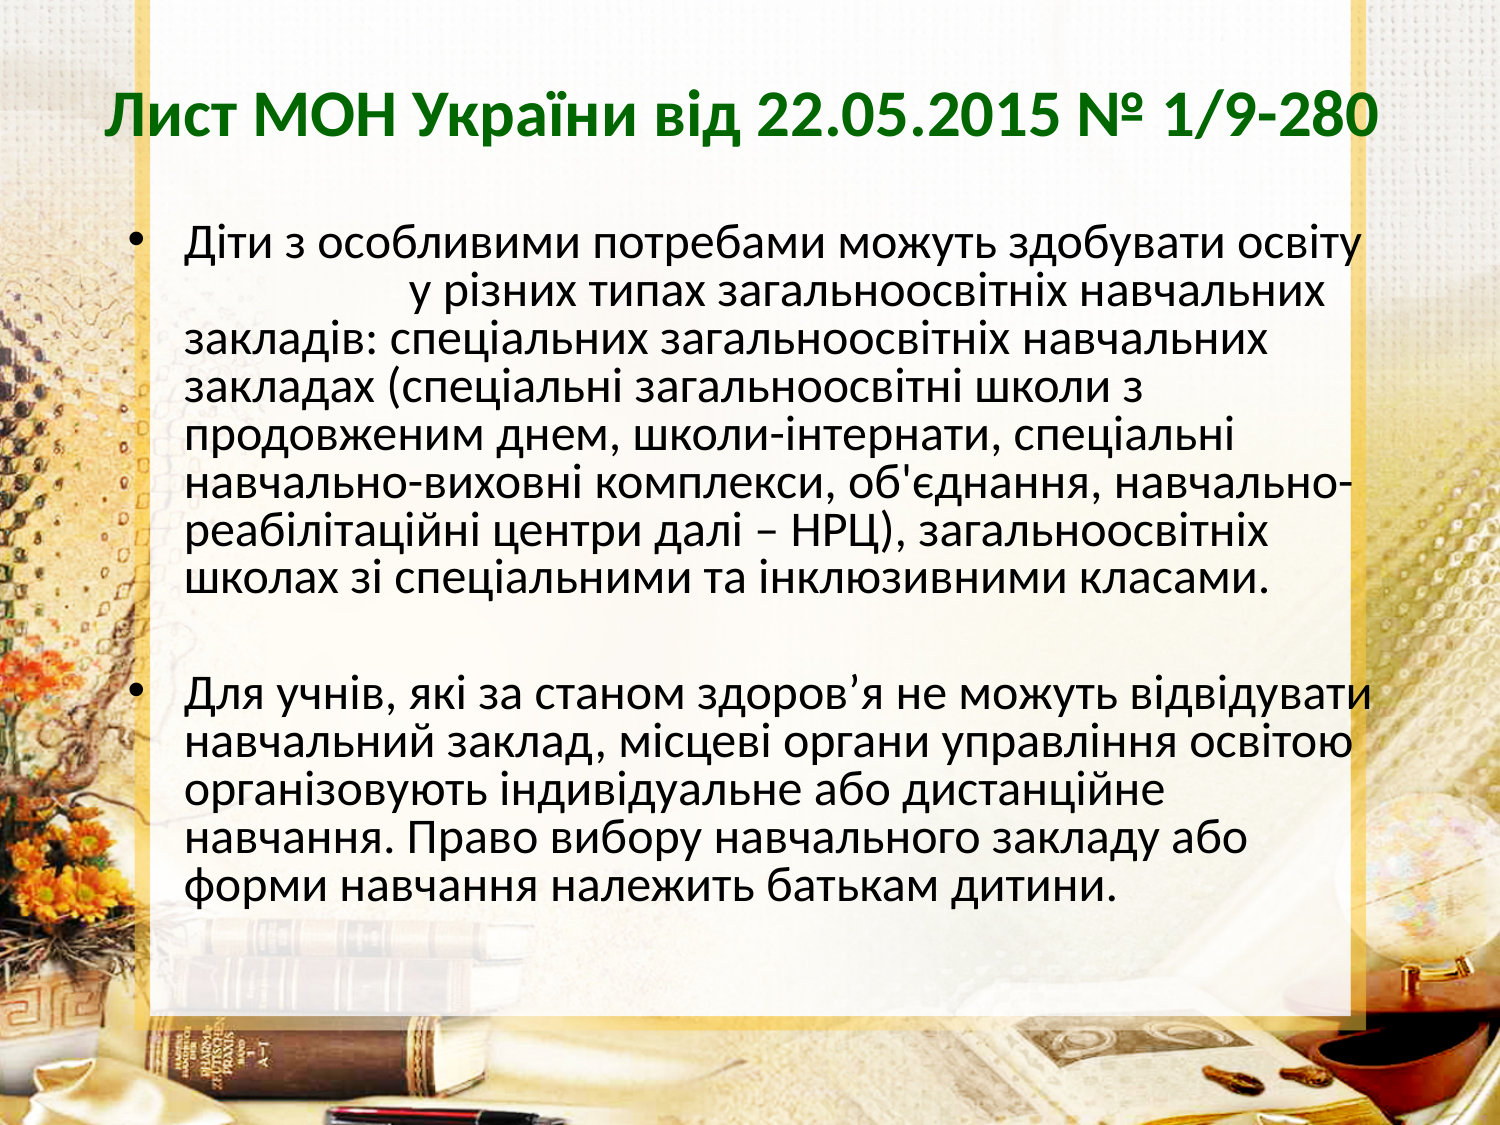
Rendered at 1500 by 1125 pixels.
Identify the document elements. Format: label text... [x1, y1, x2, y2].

list Діти з особливими потребами можуть здобувати освіту у різних типах загальноосвітніх навчальних закладів: спеціальних загальноосвітніх навчальних закладах (спеціальні загальноосвітні школи з продовженим днем, школи-інтернати, спеціальні навчально-виховні комплекси, об'єднання, навчально-реабілітаційні центри далі – НРЦ), загальноосвітніх школах зі спеціальними та інклюзивними класами. Для учнів, які за станом здоров’я не можуть відвідувати навчальний заклад, місцеві органи управління освітою організовують індивідуальне або дистанційне навчання. Право вибору навчального закладу або форми навчання належить батькам дитини. [112, 212, 1401, 1006]
picture [0, 0, 1500, 1125]
title Лист МОН України від 22.05.2015 № 1/9-280 [74, 44, 1426, 176]
